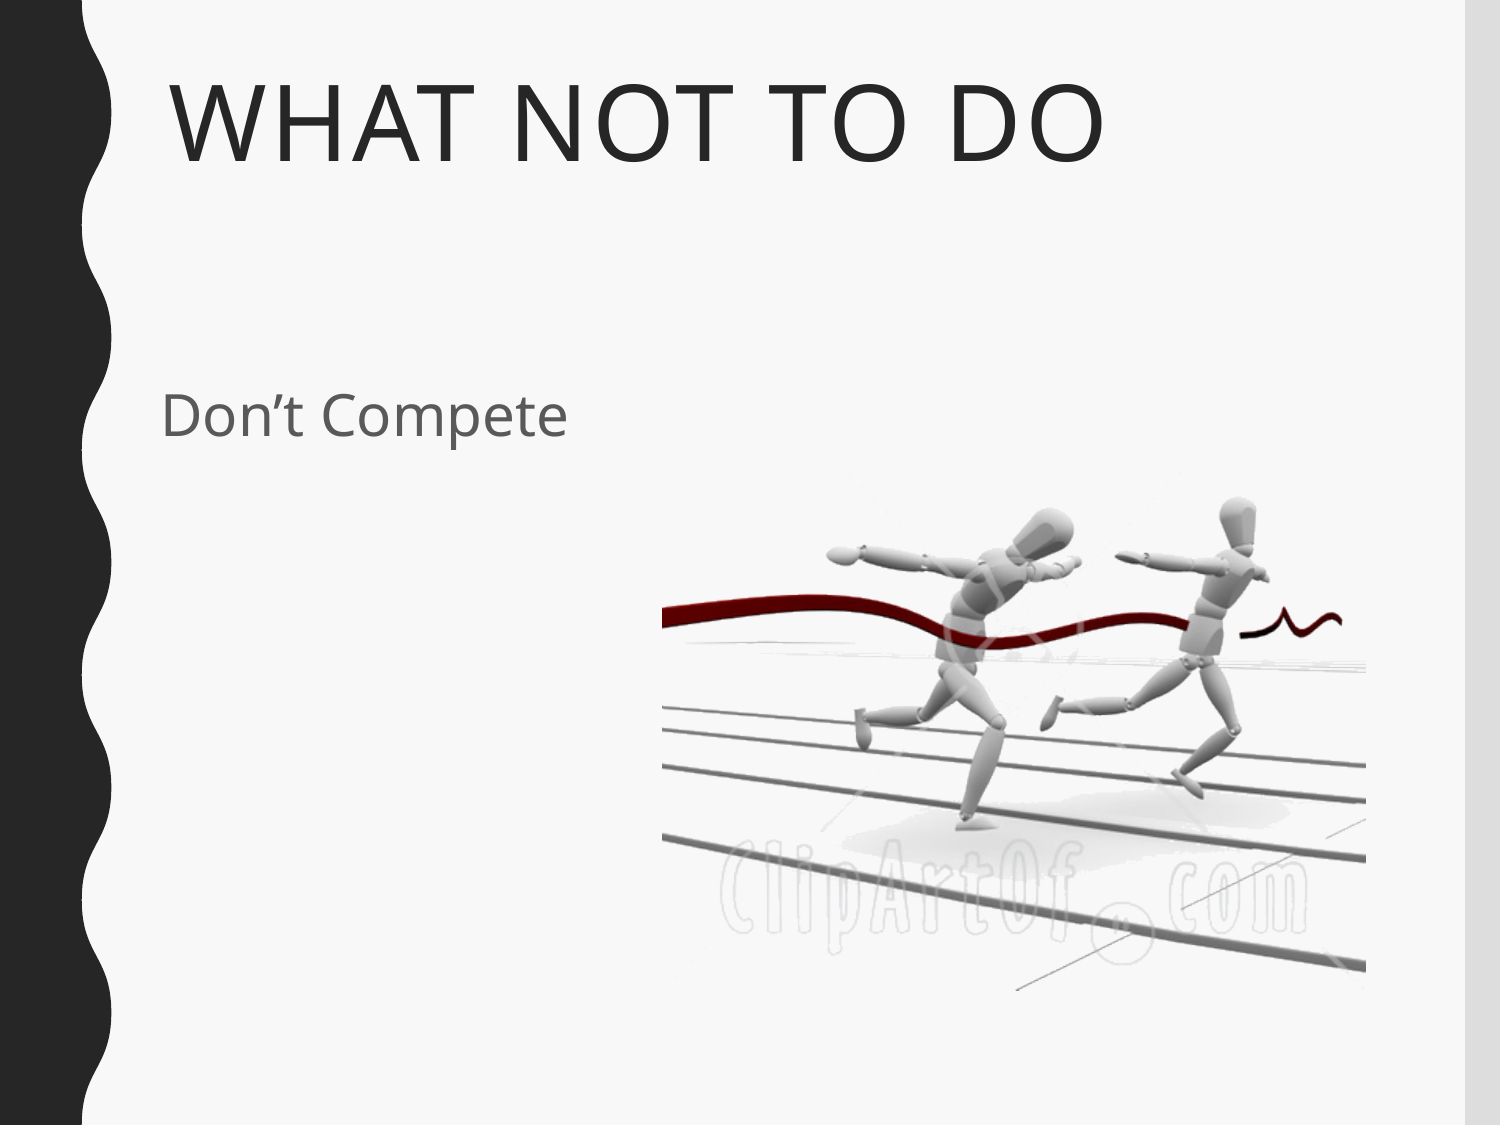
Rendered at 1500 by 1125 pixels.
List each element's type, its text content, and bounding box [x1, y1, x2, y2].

picture [662, 462, 1366, 991]
title What NOT to do [154, 62, 1407, 308]
list Don’t Compete [145, 363, 746, 513]
